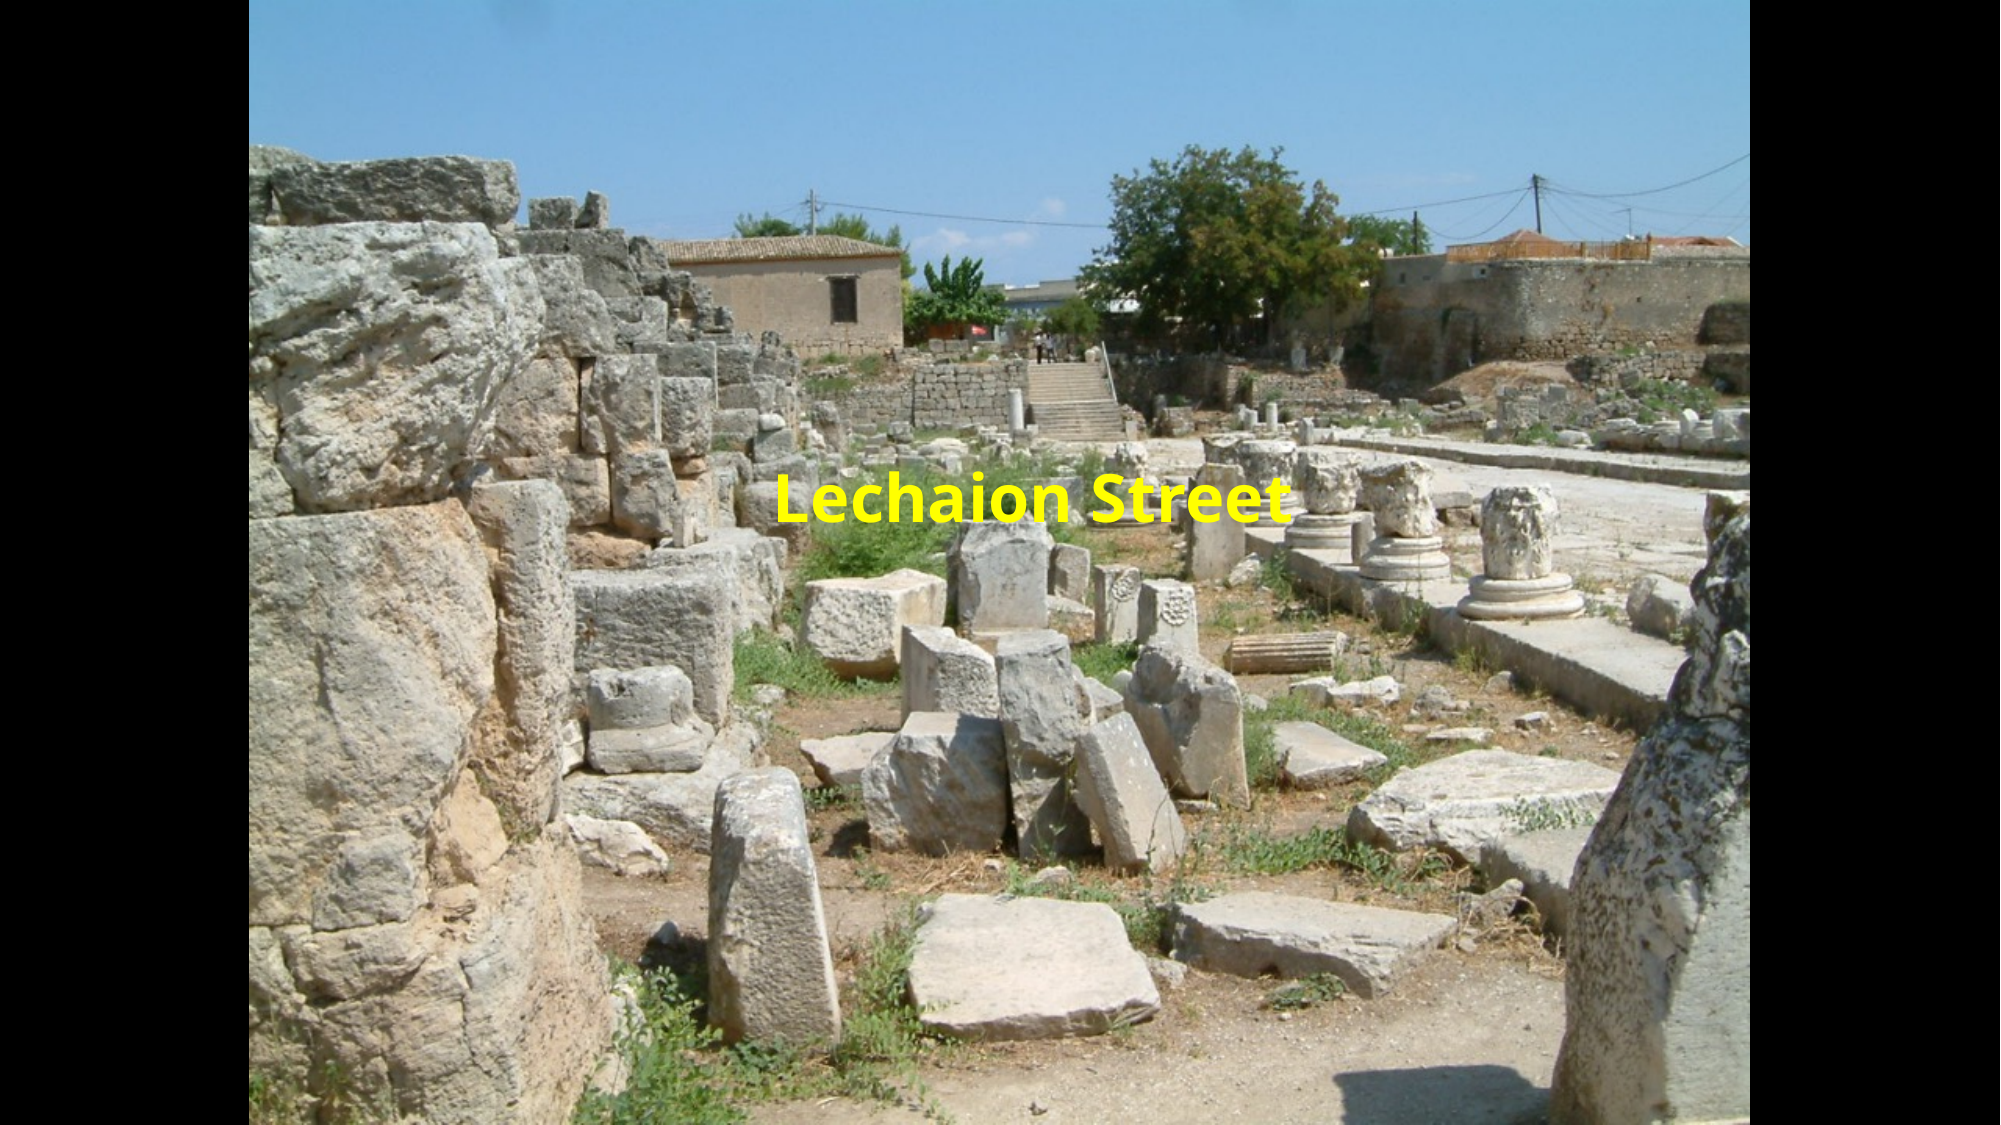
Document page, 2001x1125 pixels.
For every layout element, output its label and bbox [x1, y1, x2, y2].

picture [249, 0, 1750, 1125]
